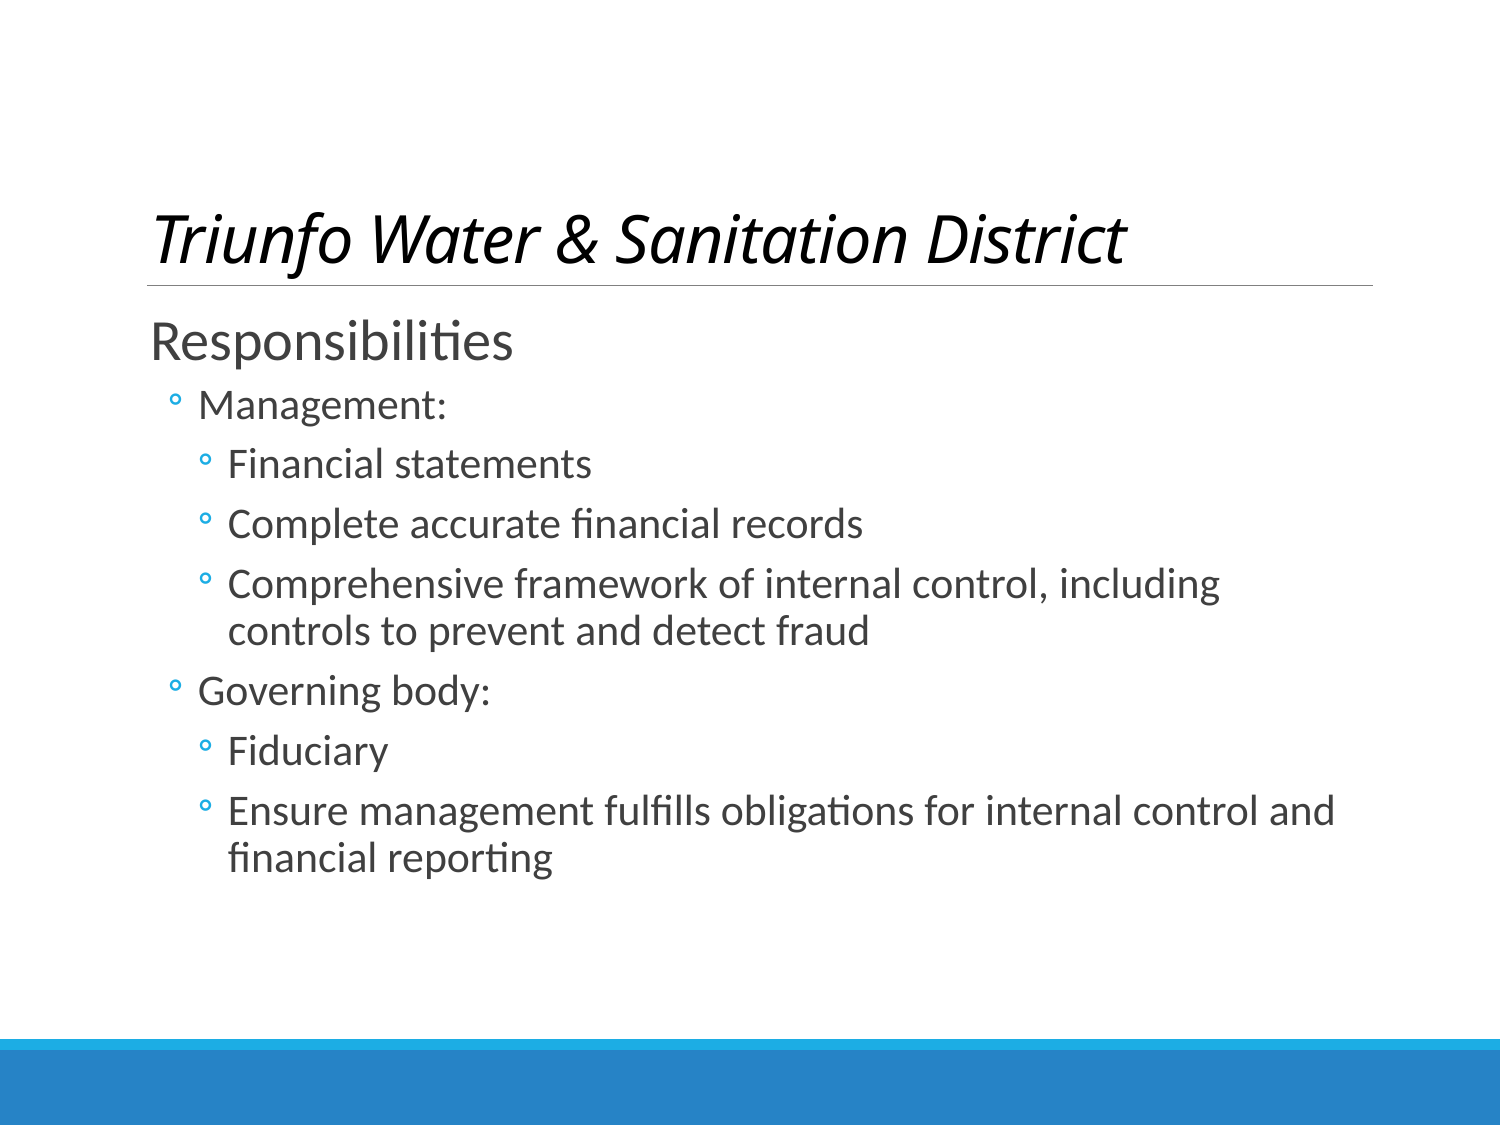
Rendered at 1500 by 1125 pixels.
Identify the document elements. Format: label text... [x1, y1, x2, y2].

list Responsibilities Management: Financial statements Complete accurate financial records Comprehensive framework of internal control, including controls to prevent and detect fraud Governing body: Fiduciary Ensure management fulfills obligations for internal control and financial reporting [135, 302, 1373, 963]
title Triunfo Water & Sanitation District [135, 47, 1373, 285]
